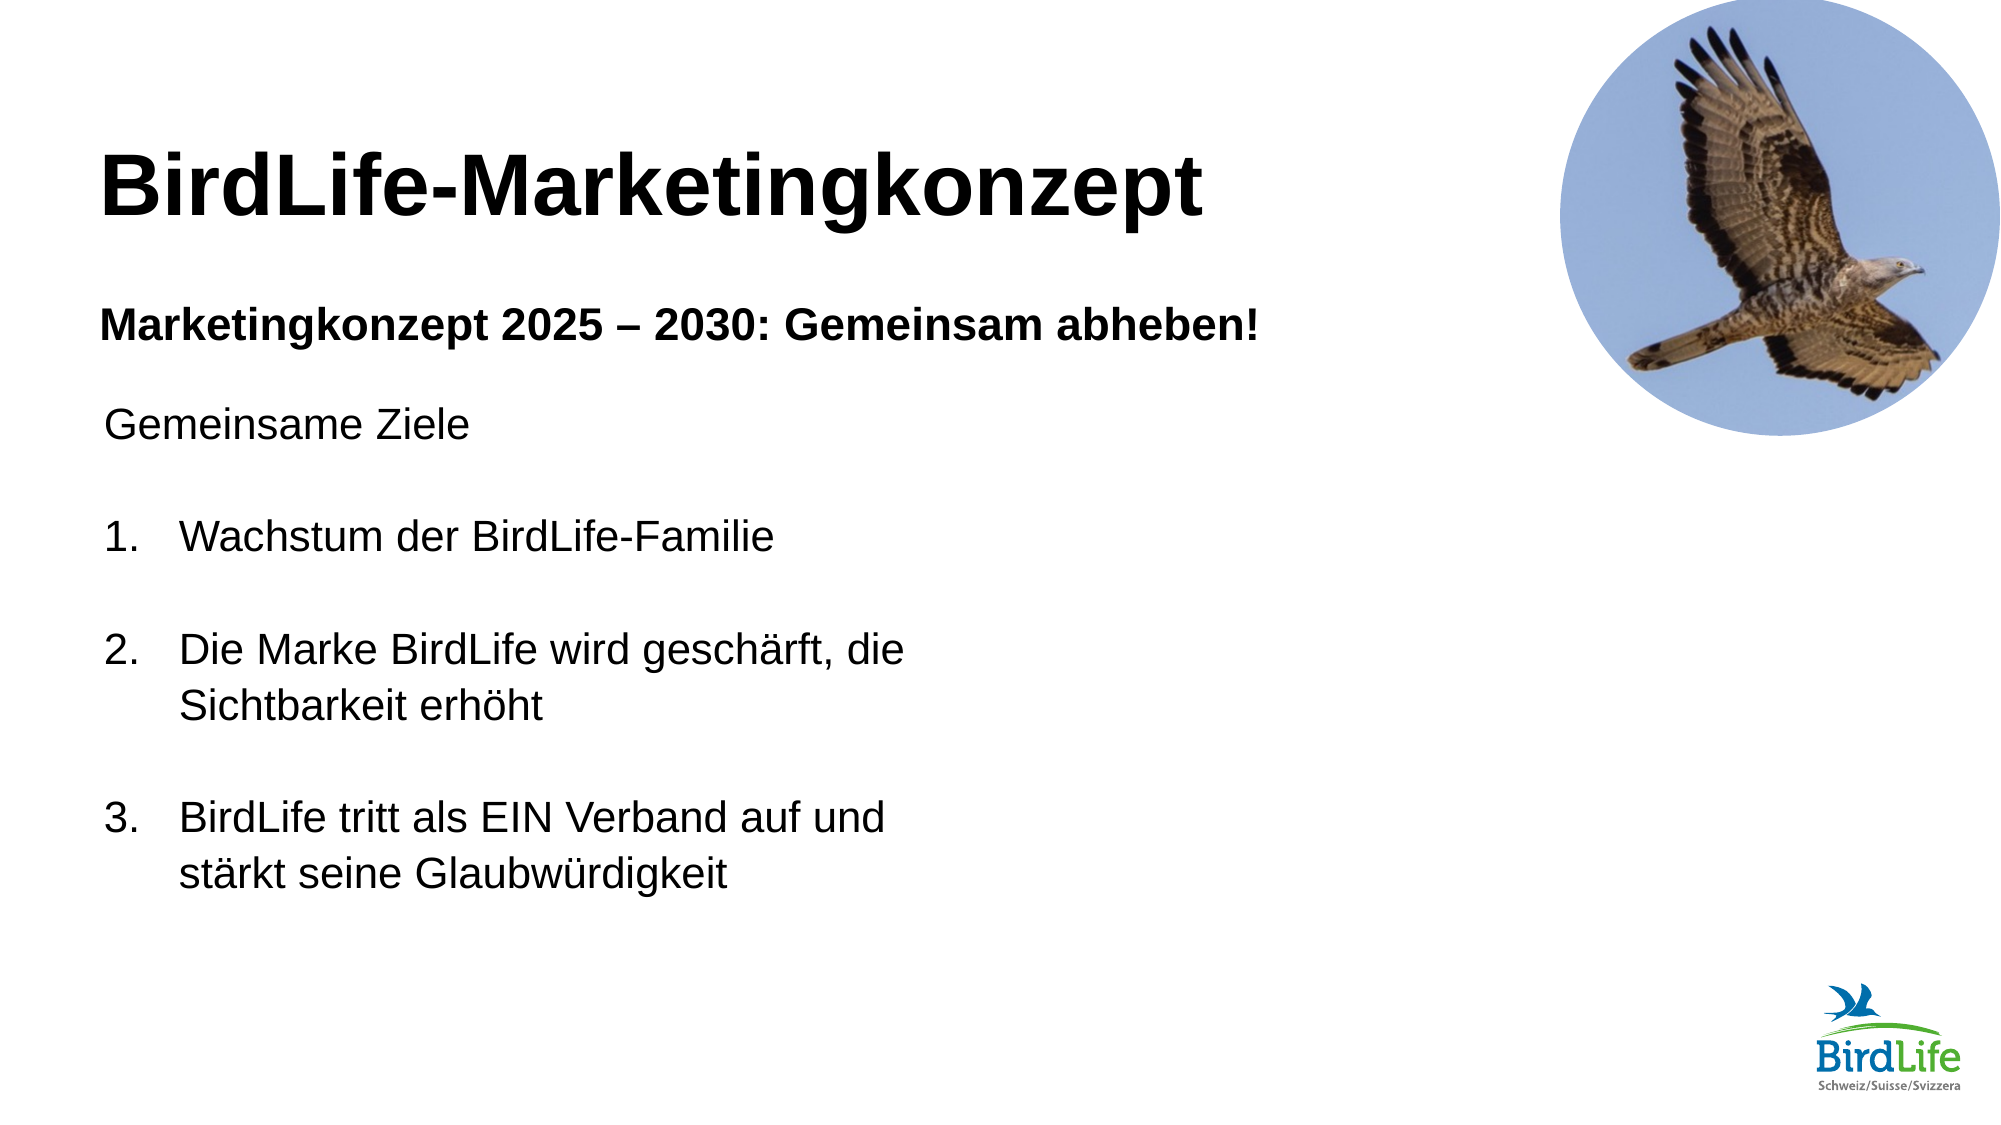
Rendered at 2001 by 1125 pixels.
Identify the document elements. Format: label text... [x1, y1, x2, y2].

list Gemeinsame Ziele Wachstum der BirdLife-Familie Die Marke BirdLife wird geschärft, die Sichtbarkeit erhöht BirdLife tritt als EIN Verband auf und stärkt seine Glaubwürdigkeit [103, 392, 983, 1125]
text_box Marketingkonzept 2025 – 2030: Gemeinsam abheben! [99, 291, 1560, 371]
title BirdLife-Marketingkonzept [99, 124, 1560, 235]
picture [1560, 0, 2000, 436]
